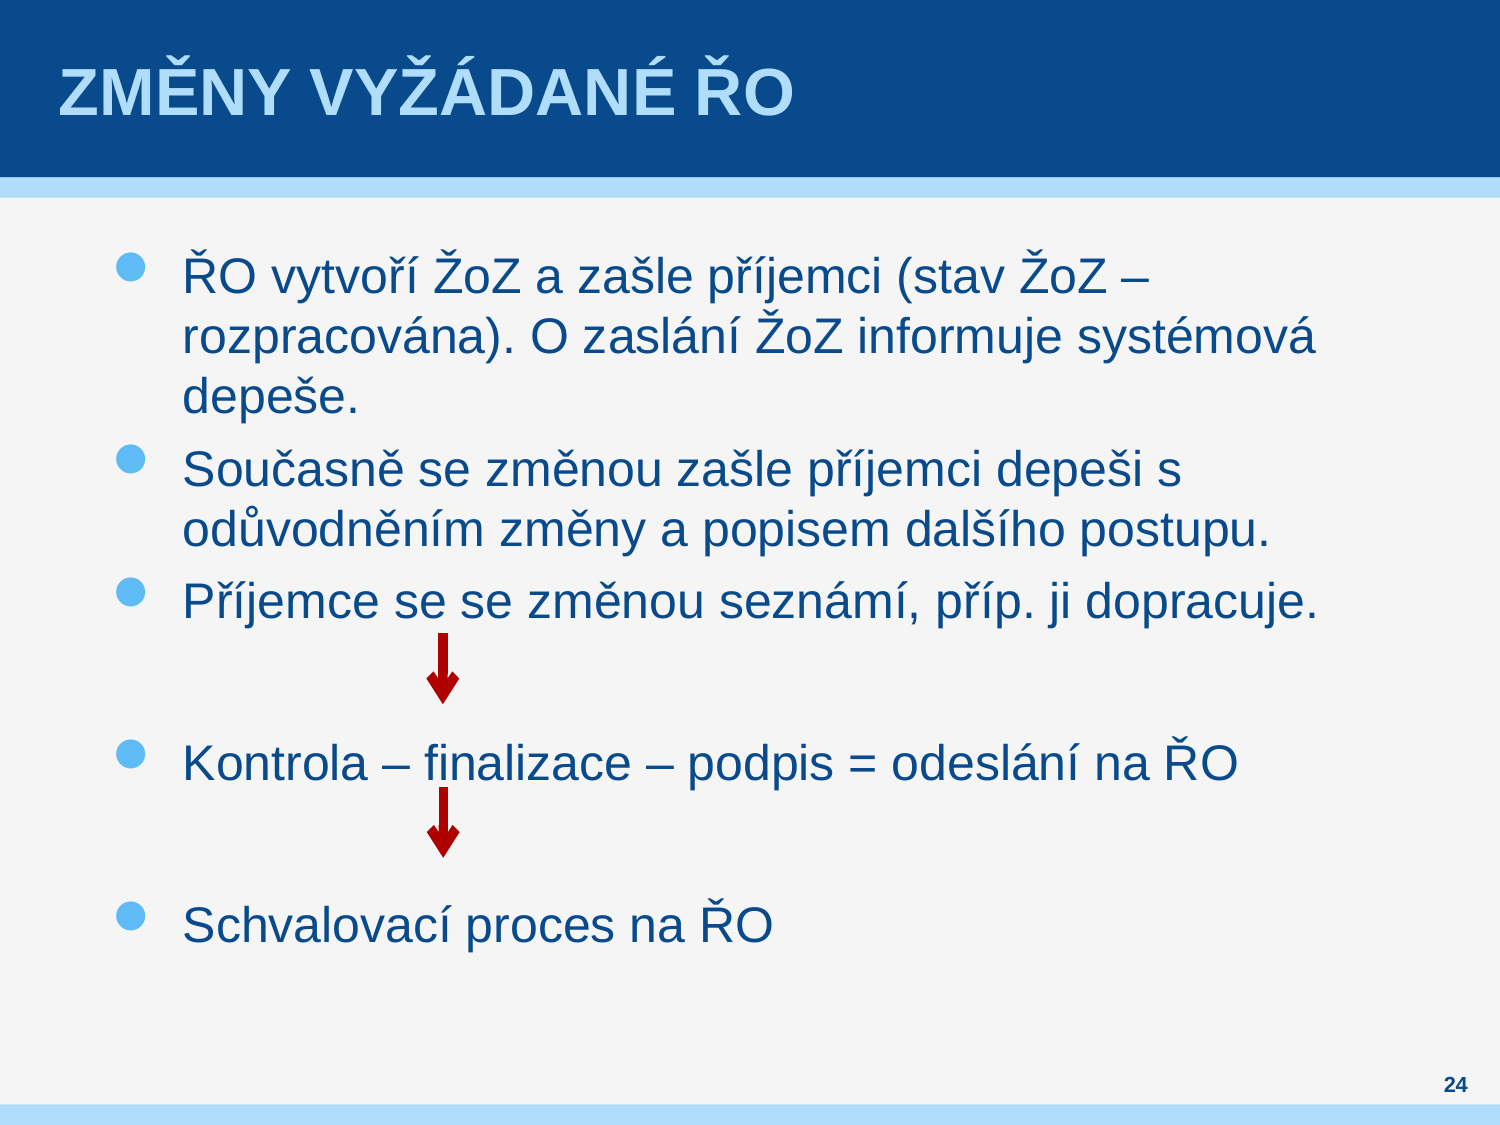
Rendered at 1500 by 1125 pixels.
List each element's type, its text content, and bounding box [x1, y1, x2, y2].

slide_number 24 [1417, 1068, 1495, 1099]
title Změny vyžádané ŘO [53, 0, 1471, 178]
list ŘO vytvoří ŽoZ a zašle příjemci (stav ŽoZ – rozpracována). O zaslání ŽoZ informuje systémová depeše. Současně se změnou zašle příjemci depeši s odůvodněním změny a popisem dalšího postupu. Příjemce se se změnou seznámí, příp. ji dopracuje. Kontrola – finalizace – podpis = odeslání na ŘO Schvalovací proces na ŘO [112, 243, 1412, 1071]
